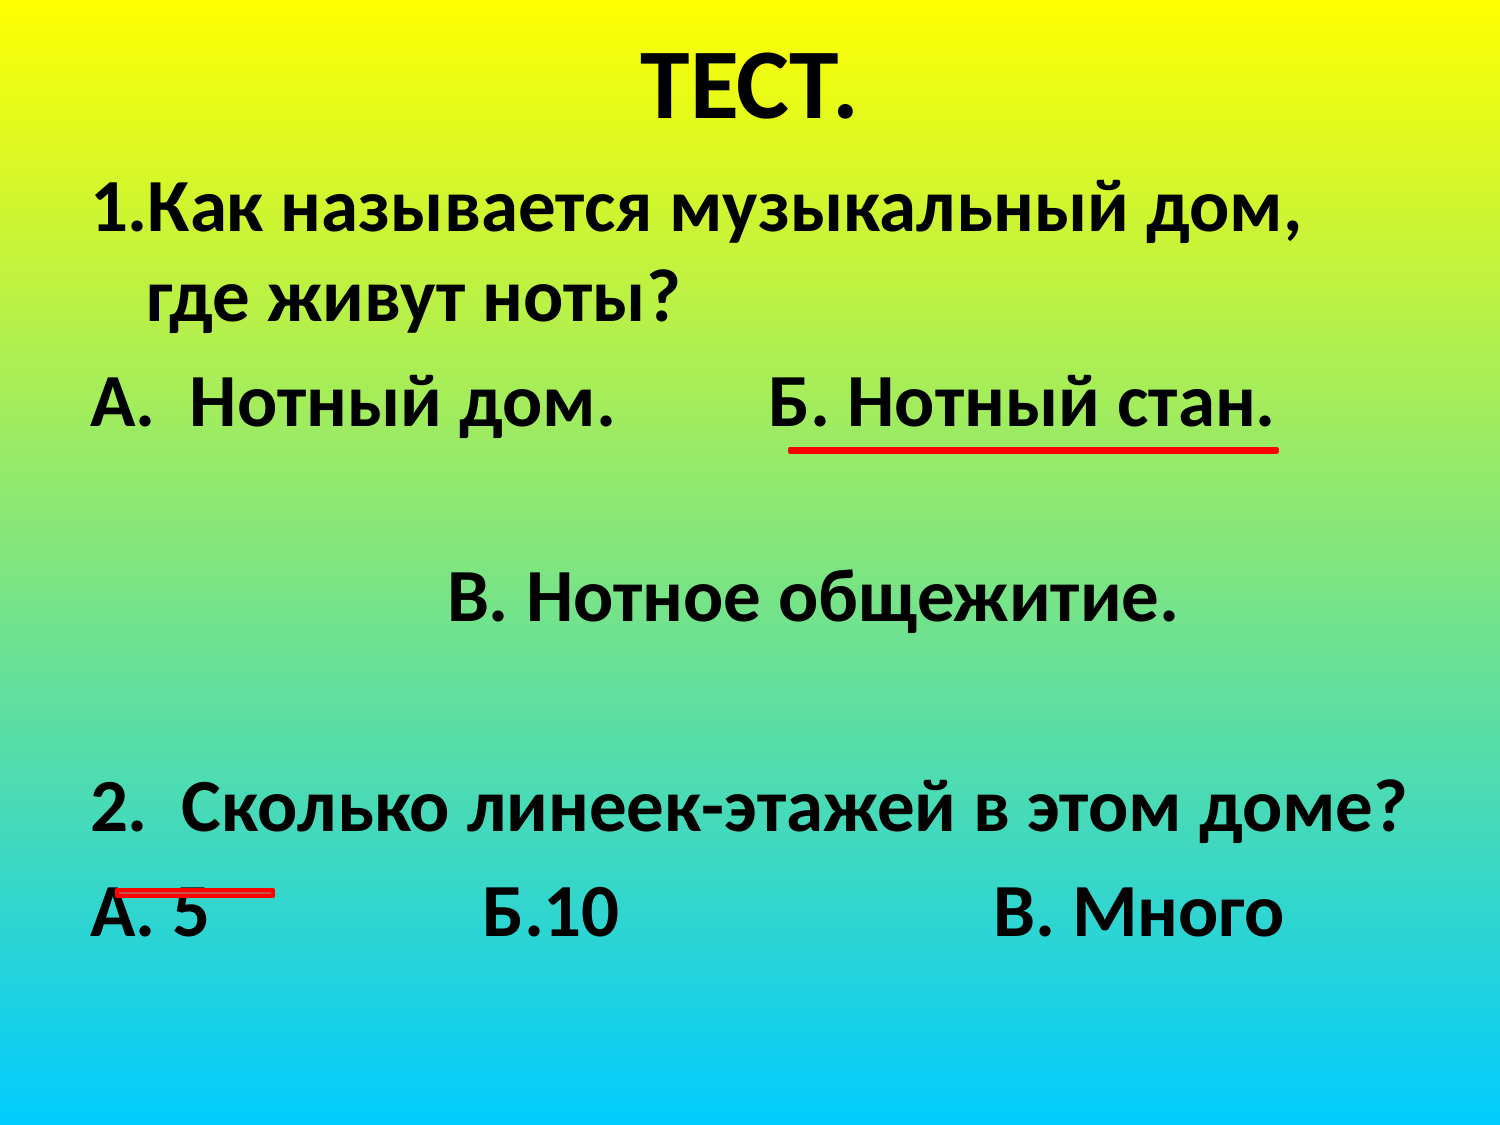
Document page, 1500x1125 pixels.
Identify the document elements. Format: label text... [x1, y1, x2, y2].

list 1.Как называется музыкальный дом, где живут ноты? А. Нотный дом. Б. Нотный стан. В. Нотное общежитие. 2. Сколько линеек-этажей в этом доме? А. 5 Б.10 В. Много [75, 149, 1425, 1125]
title ТЕСТ. [75, 45, 1425, 149]
text_box [115, 888, 275, 898]
text_box [788, 447, 1279, 454]
